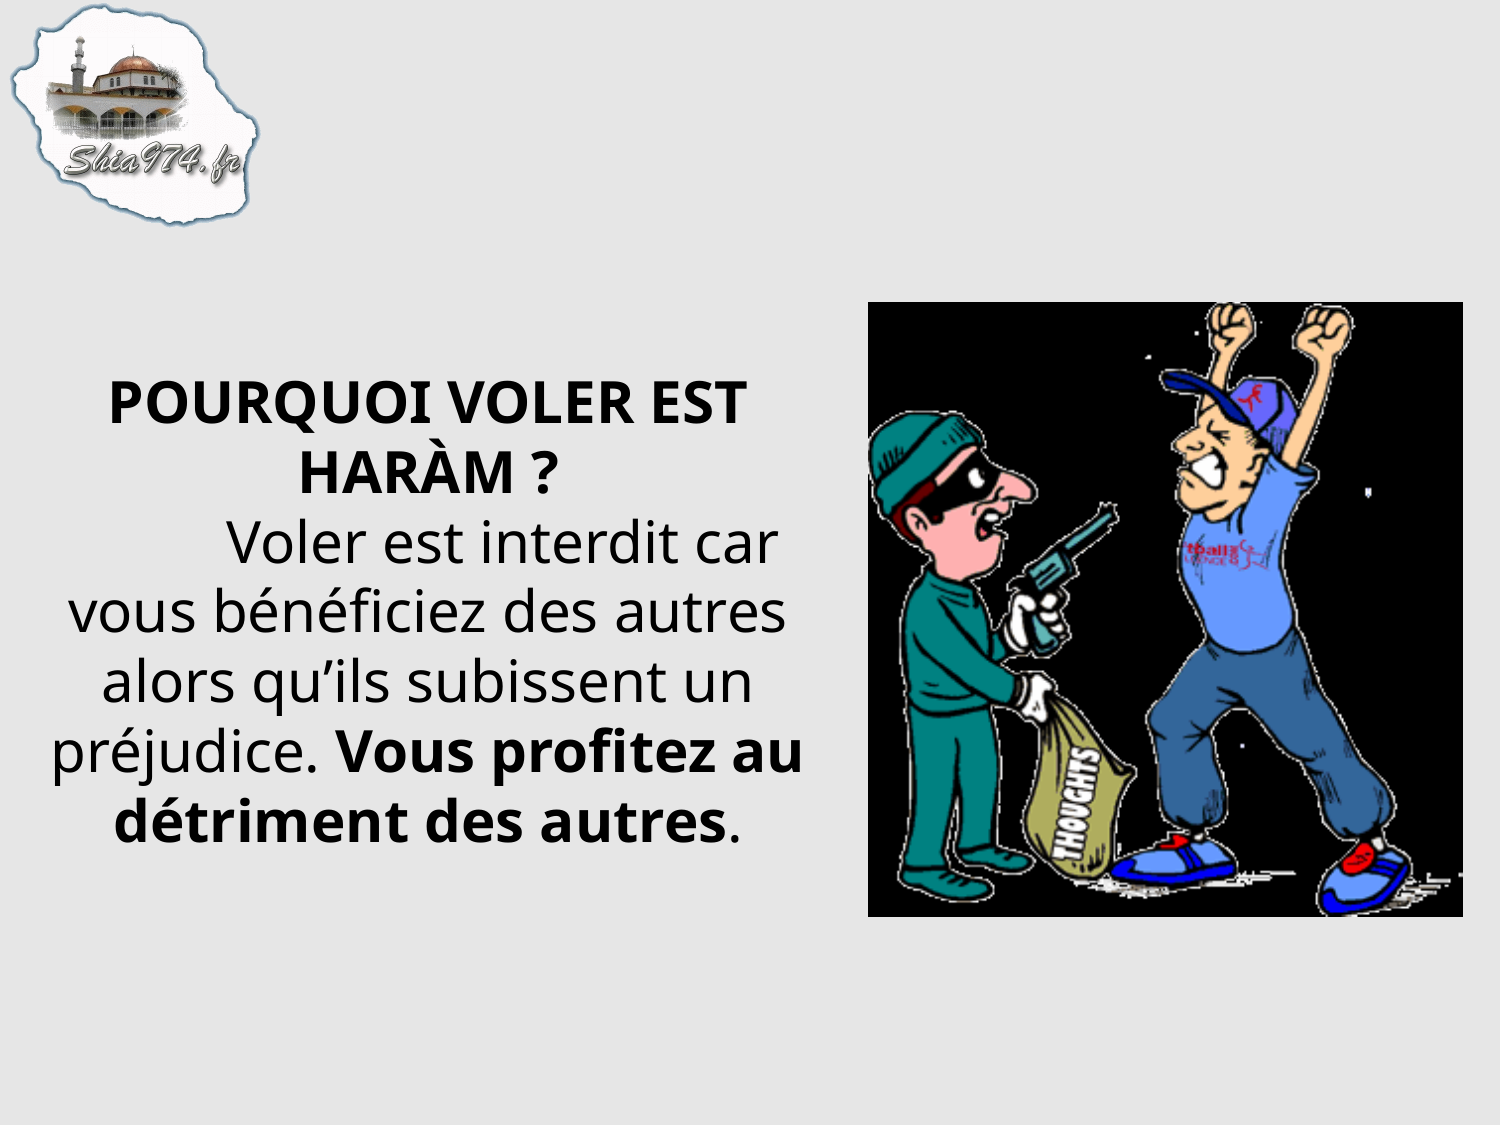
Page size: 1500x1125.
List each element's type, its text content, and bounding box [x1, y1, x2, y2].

picture [867, 302, 1463, 918]
picture [0, 0, 270, 231]
title POURQUOI VOLER EST HARÀM ? Voler est interdit car vous bénéficiez des autres alors qu’ils subissent un préjudice. Vous profitez au détriment des autres. [0, 243, 857, 976]
